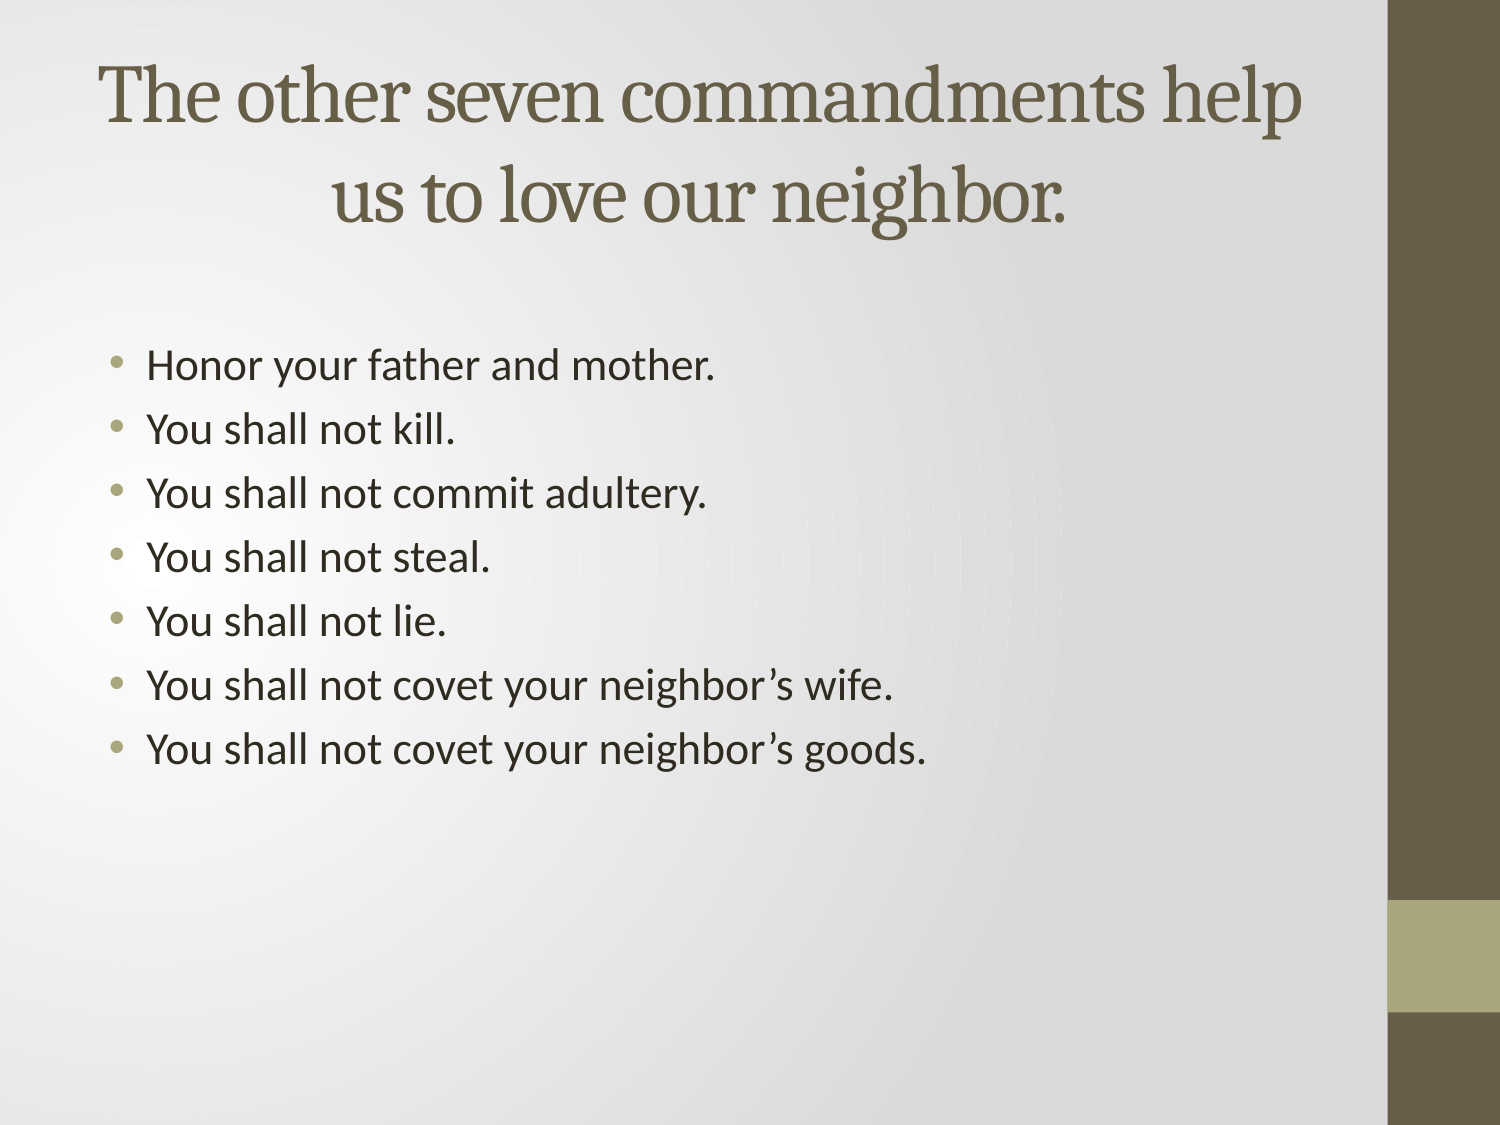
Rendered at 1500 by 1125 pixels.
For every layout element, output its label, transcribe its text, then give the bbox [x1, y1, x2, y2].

title The other seven commandments help us to love our neighbor. [75, 45, 1325, 233]
list Honor your father and mother. You shall not kill. You shall not commit adultery. You shall not steal. You shall not lie. You shall not covet your neighbor’s wife. You shall not covet your neighbor’s goods. [75, 262, 1325, 1050]
